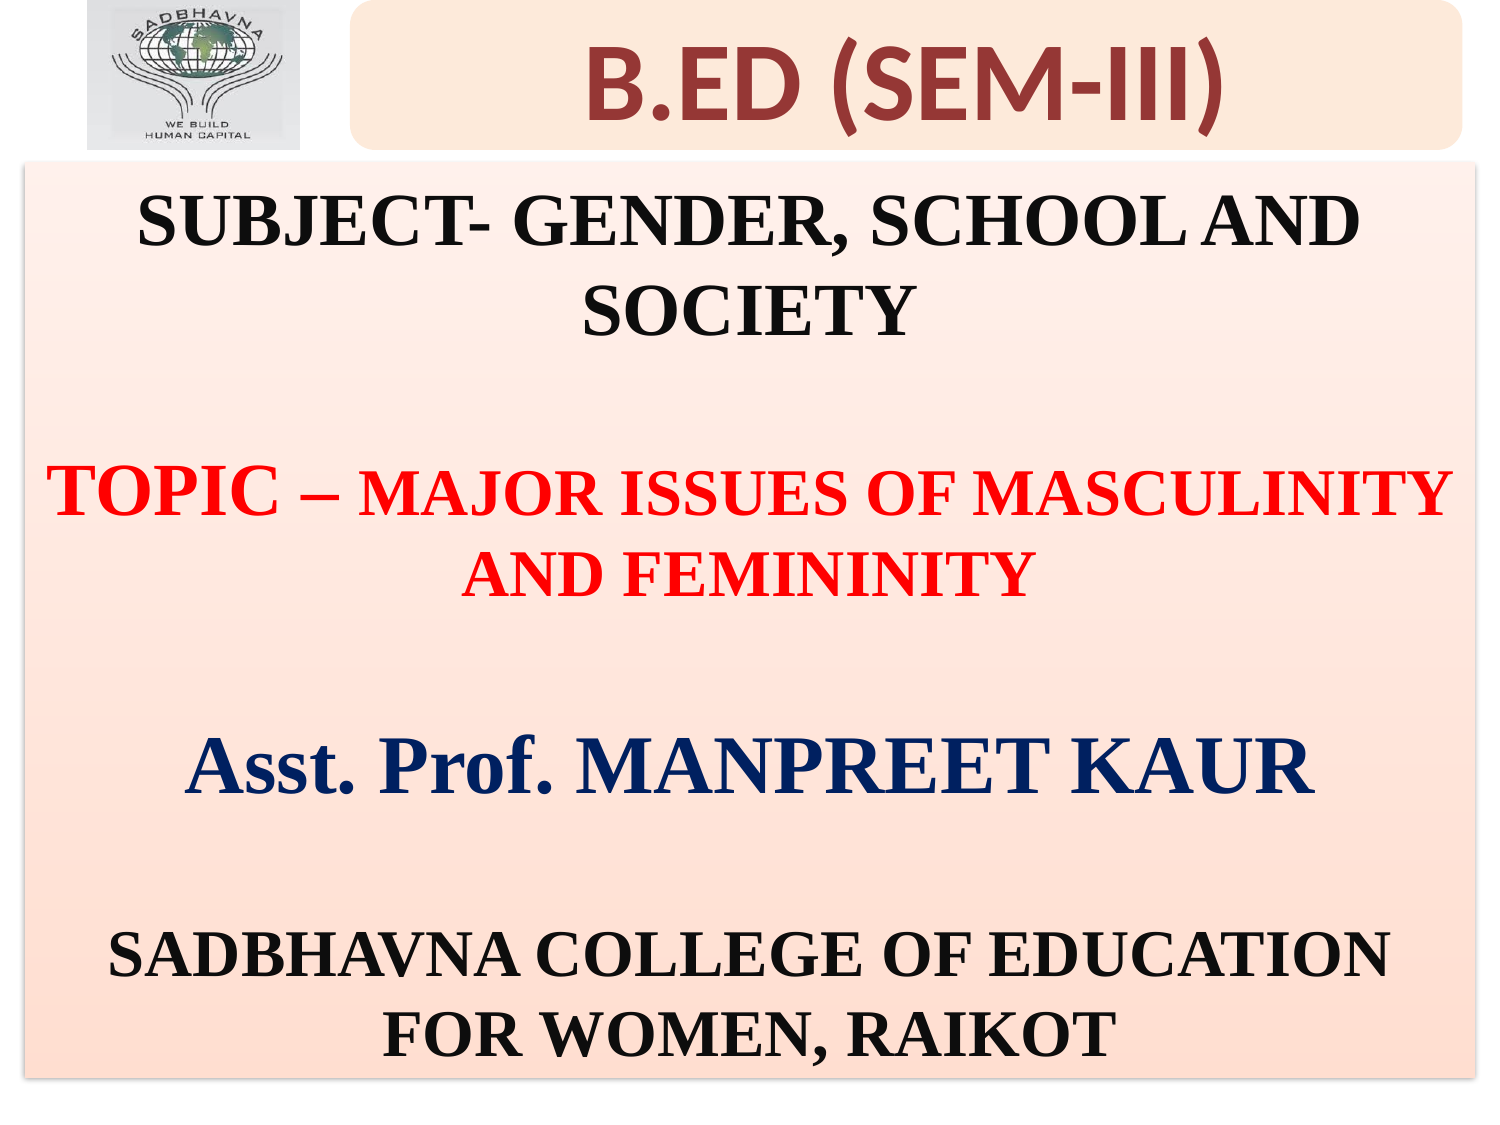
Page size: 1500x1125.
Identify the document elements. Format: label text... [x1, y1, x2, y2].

picture [87, 0, 301, 151]
text_box SUBJECT- GENDER, SCHOOL AND SOCIETY TOPIC – MAJOR ISSUES OF MASCULINITY AND FEMININITY Asst. Prof. MANPREET KAUR SADBHAVNA COLLEGE OF EDUCATION FOR WOMEN, RAIKOT [24, 162, 1476, 1078]
text_box B.ED (SEM-III) [347, 0, 1465, 153]
